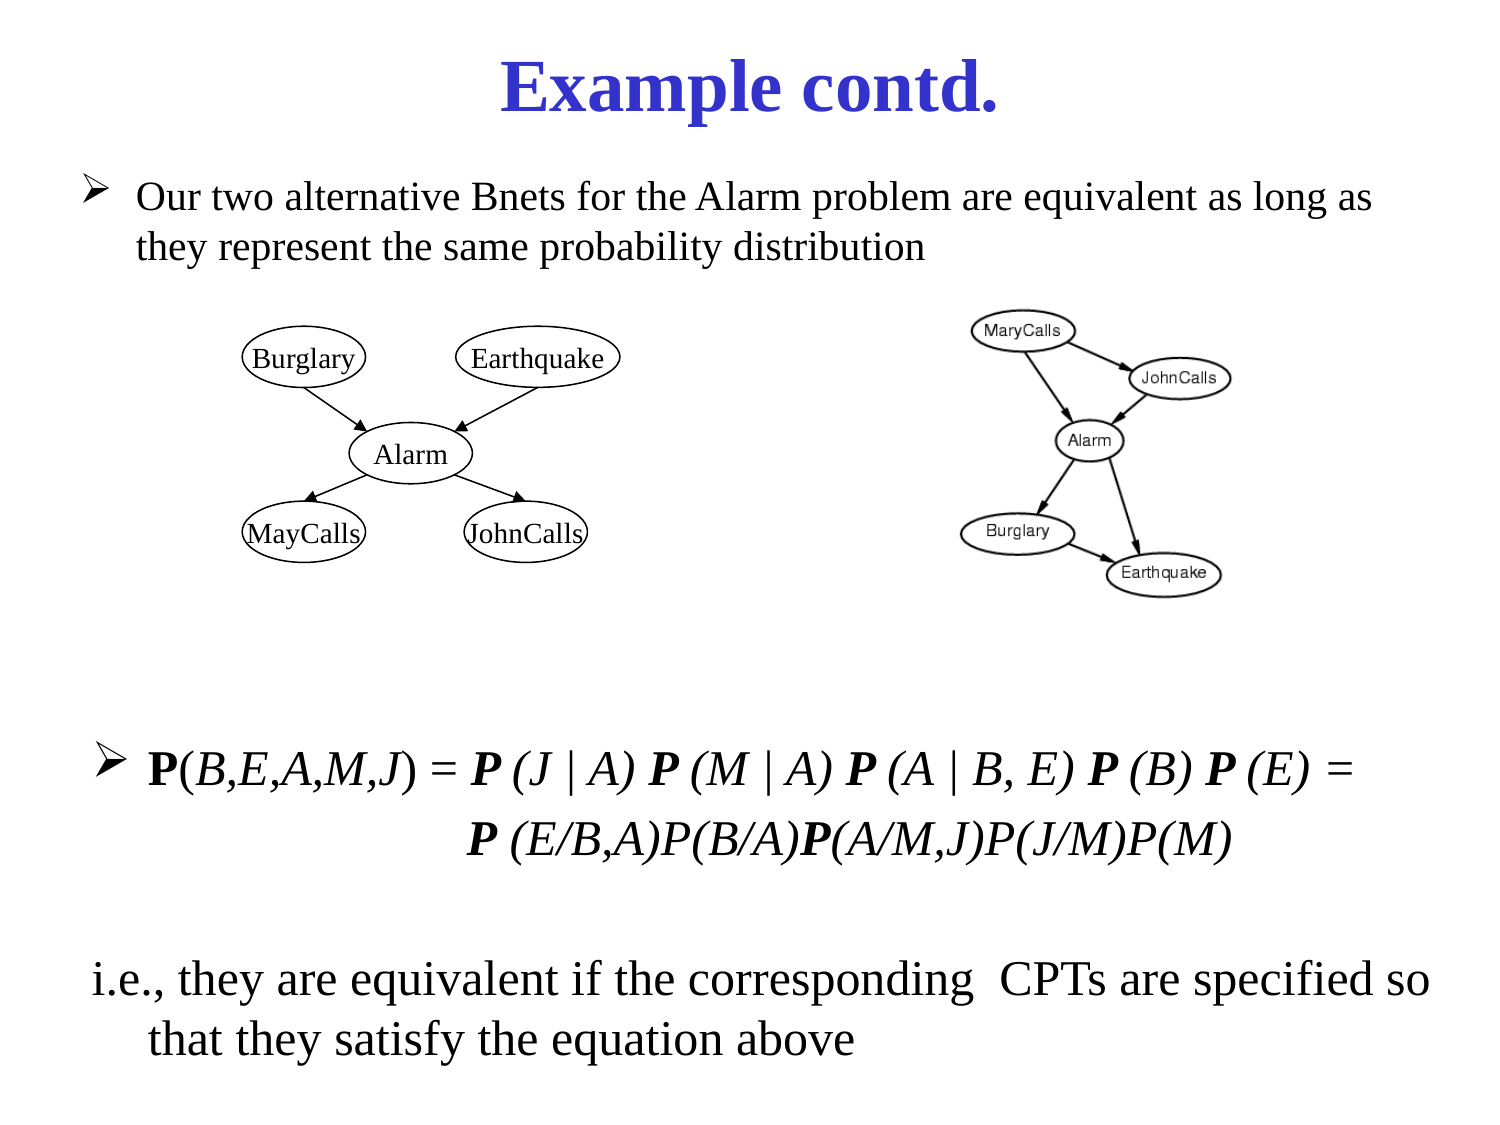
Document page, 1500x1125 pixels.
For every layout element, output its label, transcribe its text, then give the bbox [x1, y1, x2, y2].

title Example contd. [49, 24, 1451, 138]
text_box Our two alternative Bnets for the Alarm problem are equivalent as long as they represent the same probability distribution [64, 160, 1453, 899]
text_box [241, 325, 621, 563]
text_box P(B,E,A,M,J) = P (J | A) P (M | A) P (A | B, E) P (B) P (E) = P (E/B,A)P(B/A)P(A/M,J)P(J/M)P(M) i.e., they are equivalent if the corresponding CPTs are specified so that they satisfy the equation above [76, 727, 1465, 870]
picture [926, 302, 1283, 613]
